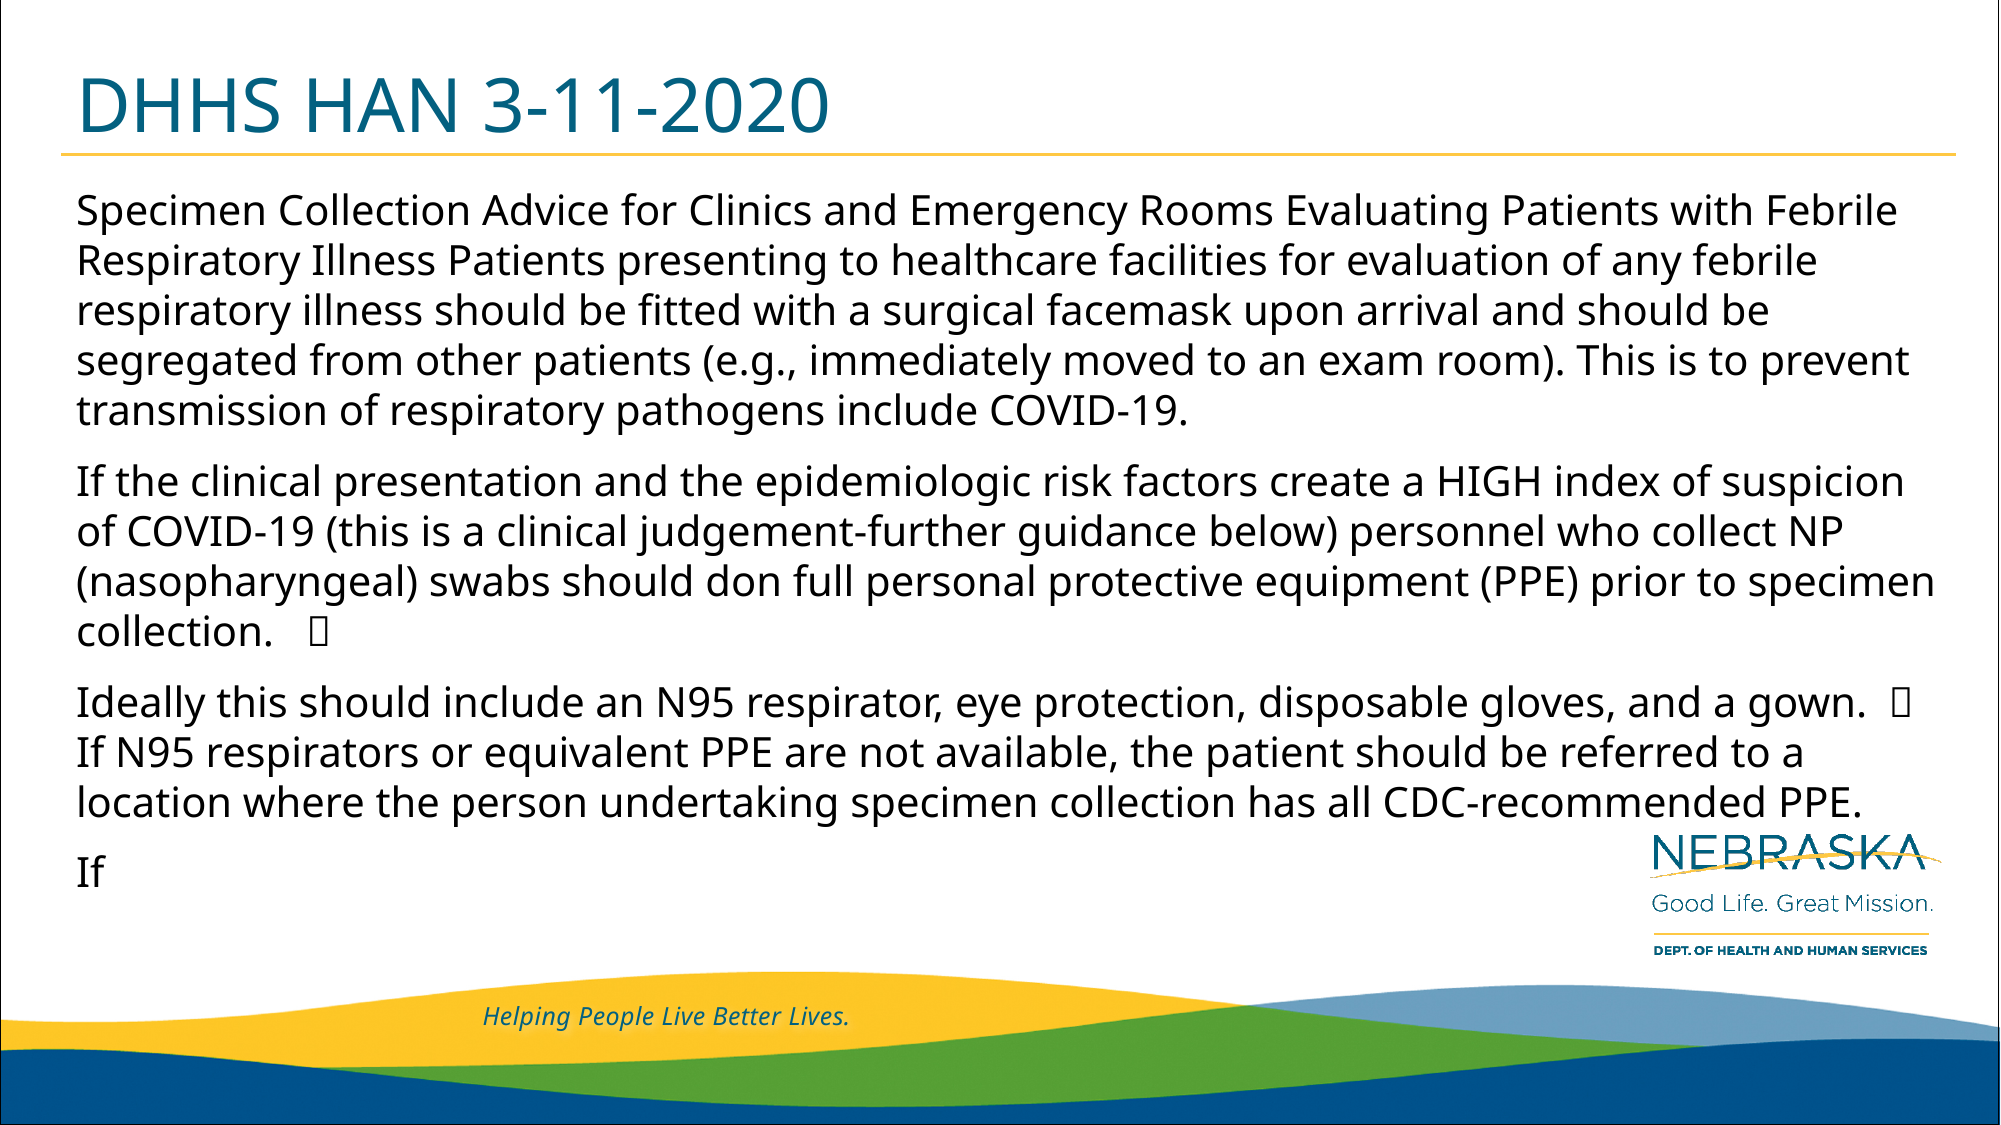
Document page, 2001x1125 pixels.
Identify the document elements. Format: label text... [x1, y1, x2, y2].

list Specimen Collection Advice for Clinics and Emergency Rooms Evaluating Patients with Febrile Respiratory Illness Patients presenting to healthcare facilities for evaluation of any febrile respiratory illness should be fitted with a surgical facemask upon arrival and should be segregated from other patients (e.g., immediately moved to an exam room). This is to prevent transmission of respiratory pathogens include COVID-19. If the clinical presentation and the epidemiologic risk factors create a HIGH index of suspicion of COVID-19 (this is a clinical judgement-further guidance below) personnel who collect NP (nasopharyngeal) swabs should don full personal protective equipment (PPE) prior to specimen collection.  Ideally this should include an N95 respirator, eye protection, disposable gloves, and a gown.  If N95 respirators or equivalent PPE are not available, the patient should be referred to a location where the person undertaking specimen collection has all CDC-recommended PPE. If [61, 176, 1957, 1007]
title DHHS HAN 3-11-2020 [61, 59, 1957, 175]
picture [1, 0, 1998, 1124]
